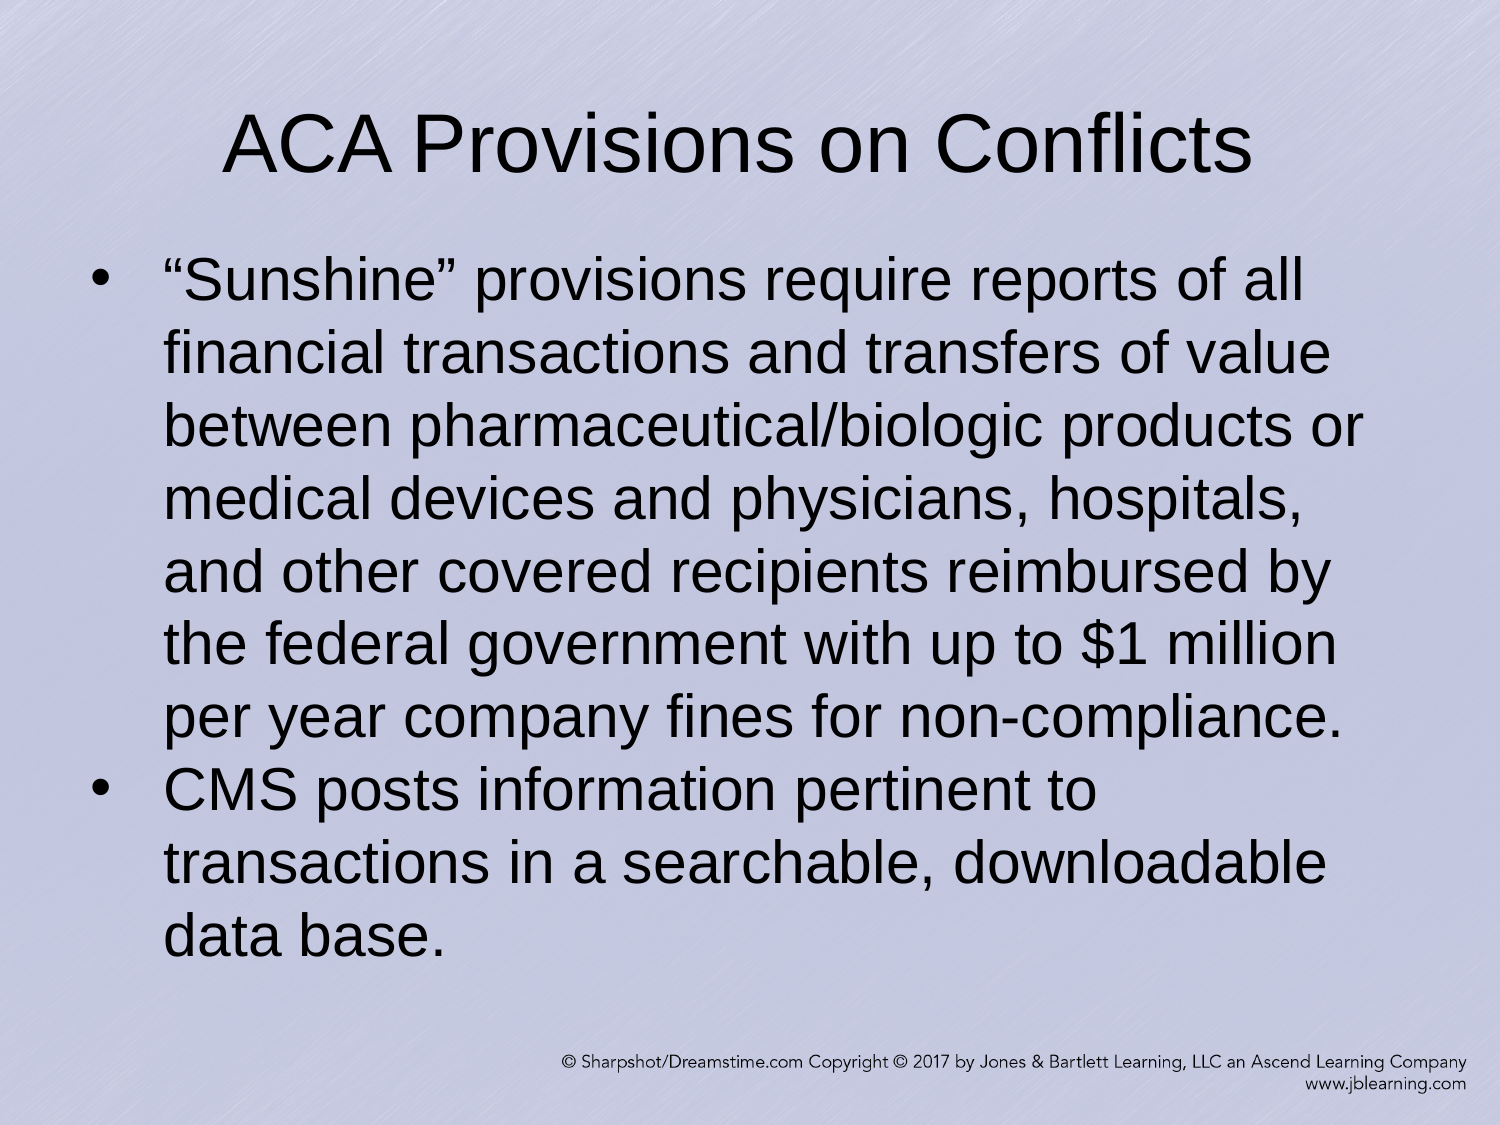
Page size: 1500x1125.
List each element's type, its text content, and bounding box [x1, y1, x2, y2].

title ACA Provisions on Conflicts [75, 45, 1425, 232]
list “Sunshine” provisions require reports of all financial transactions and transfers of value between pharmaceutical/biologic products or medical devices and physicians, hospitals, and other covered recipients reimbursed by the federal government with up to $1 million per year company fines for non-compliance. CMS posts information pertinent to transactions in a searchable, downloadable data base. [75, 232, 1425, 1038]
picture [0, 0, 1500, 1125]
